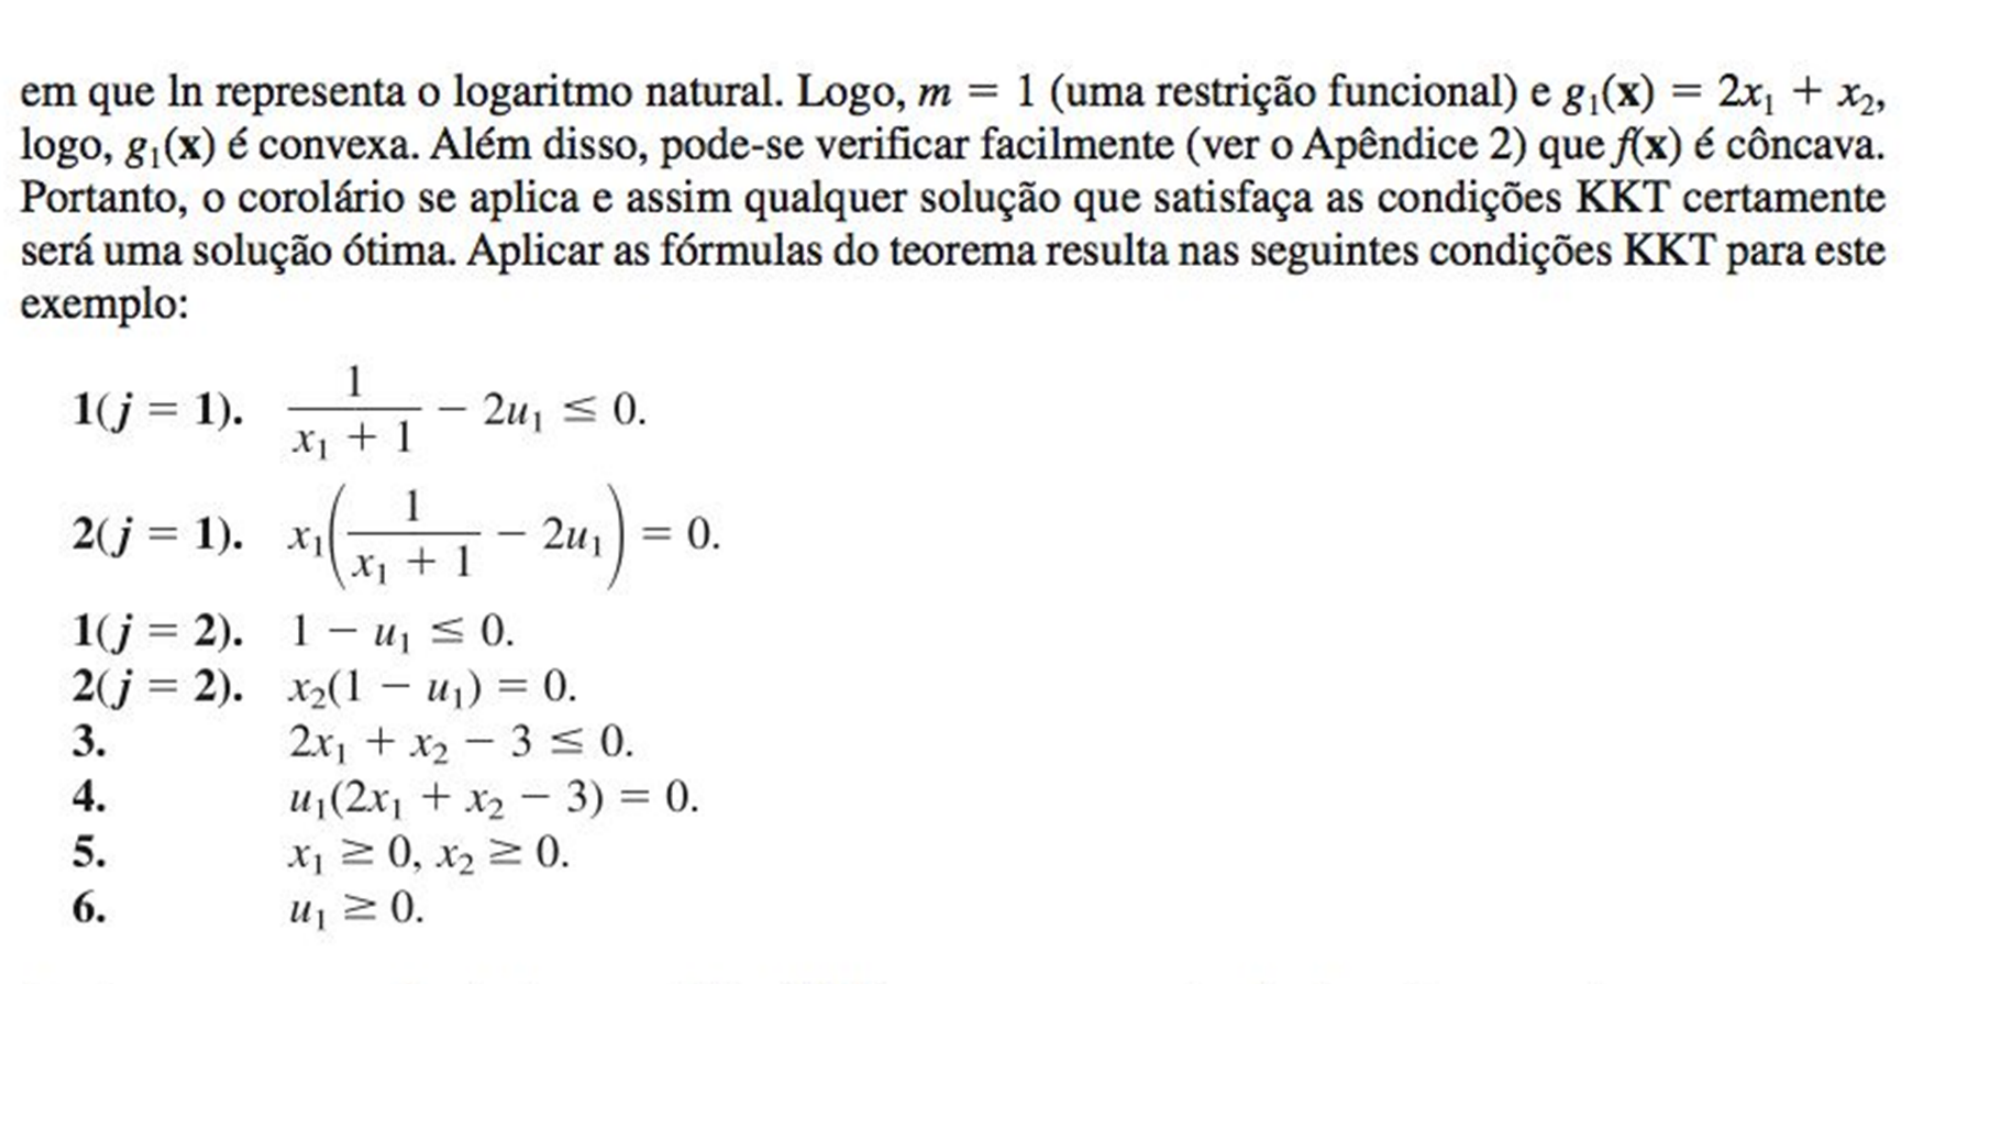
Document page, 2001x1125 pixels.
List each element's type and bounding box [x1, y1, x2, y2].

picture [0, 59, 1959, 984]
